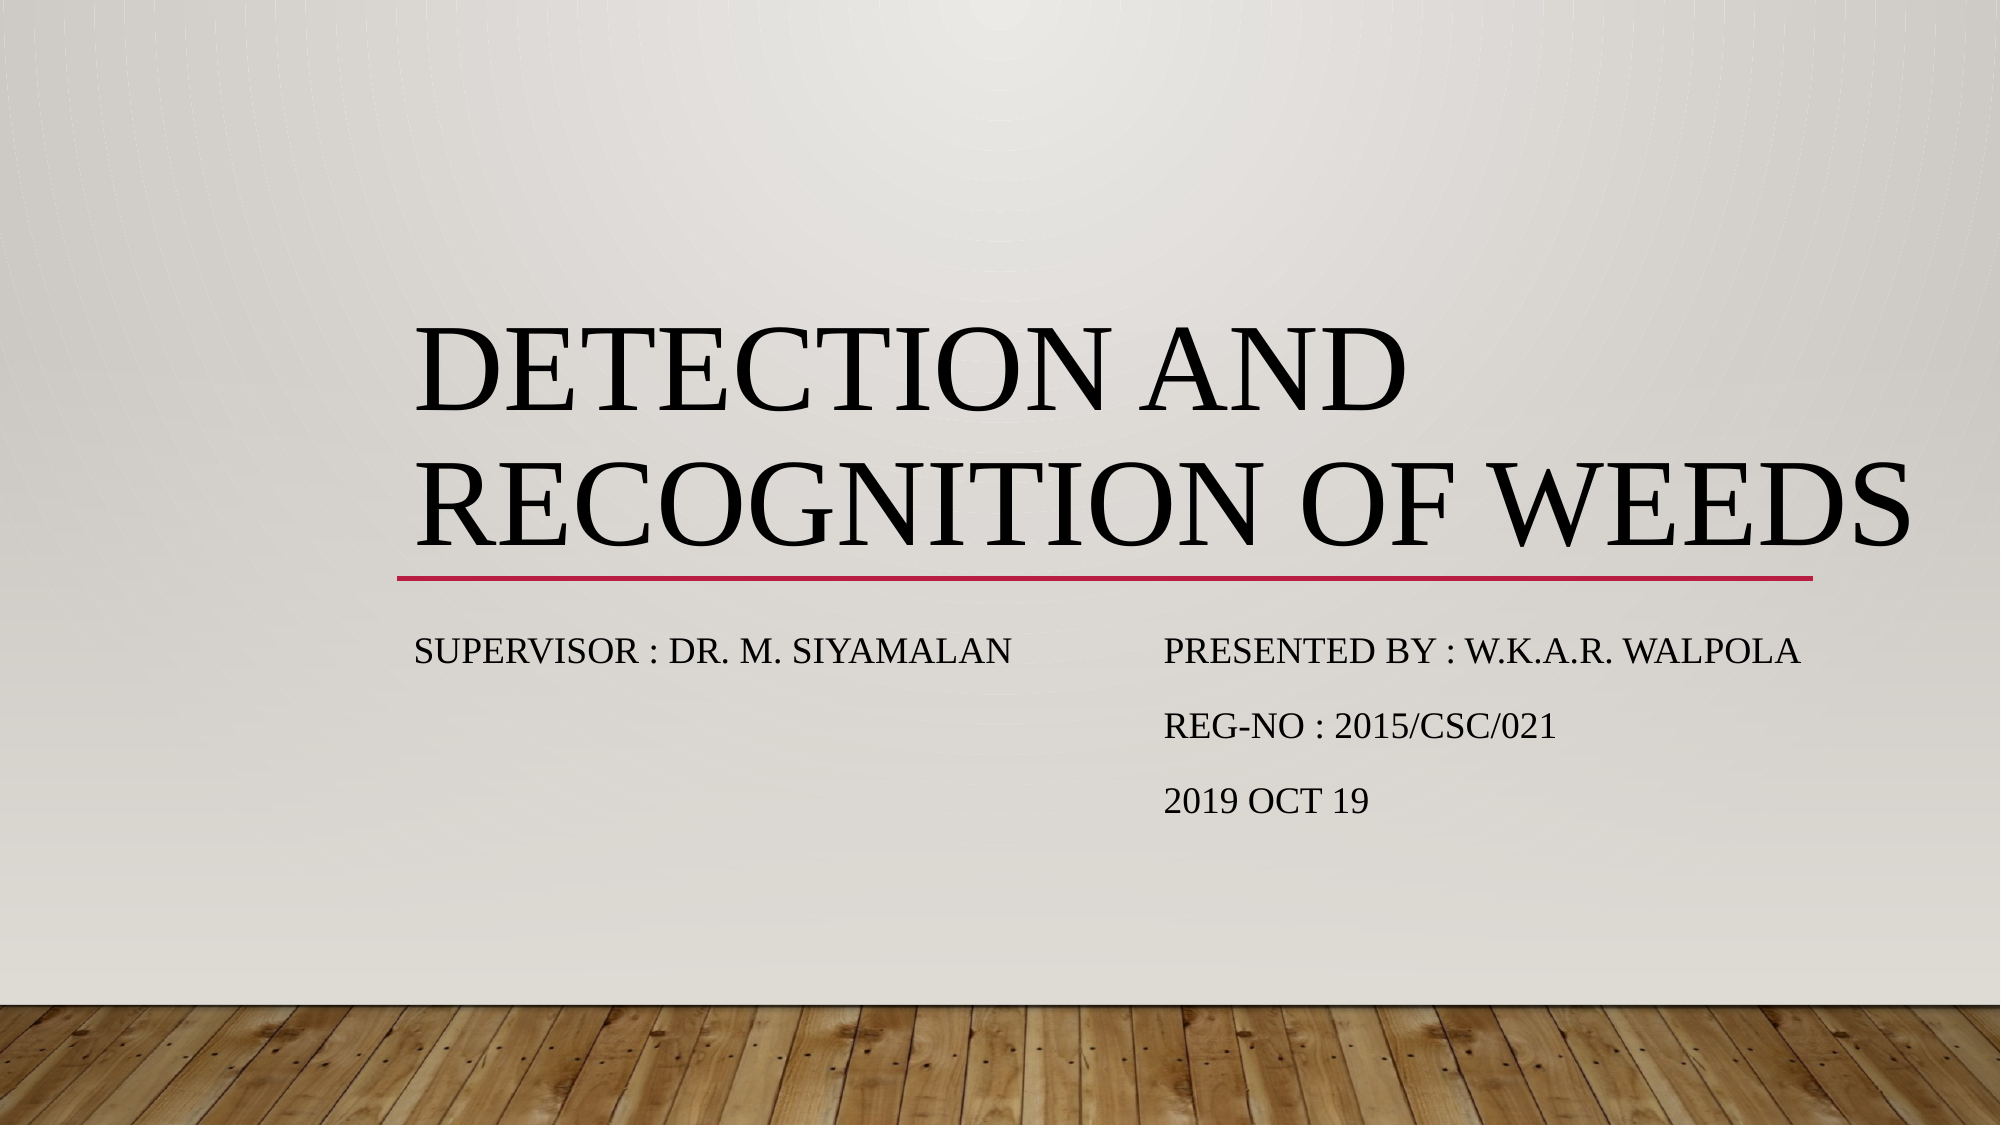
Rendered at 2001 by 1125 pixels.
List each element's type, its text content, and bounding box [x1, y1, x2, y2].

subtitle Supervisor : Dr. M. Siyamalan Presented By : W.K.A.R. Walpola Reg-No : 2015/CSC/021 2019 Oct 19 [398, 602, 1899, 874]
picture [0, 1005, 2000, 1125]
title Detection and recognition of weeds [398, 155, 1950, 573]
